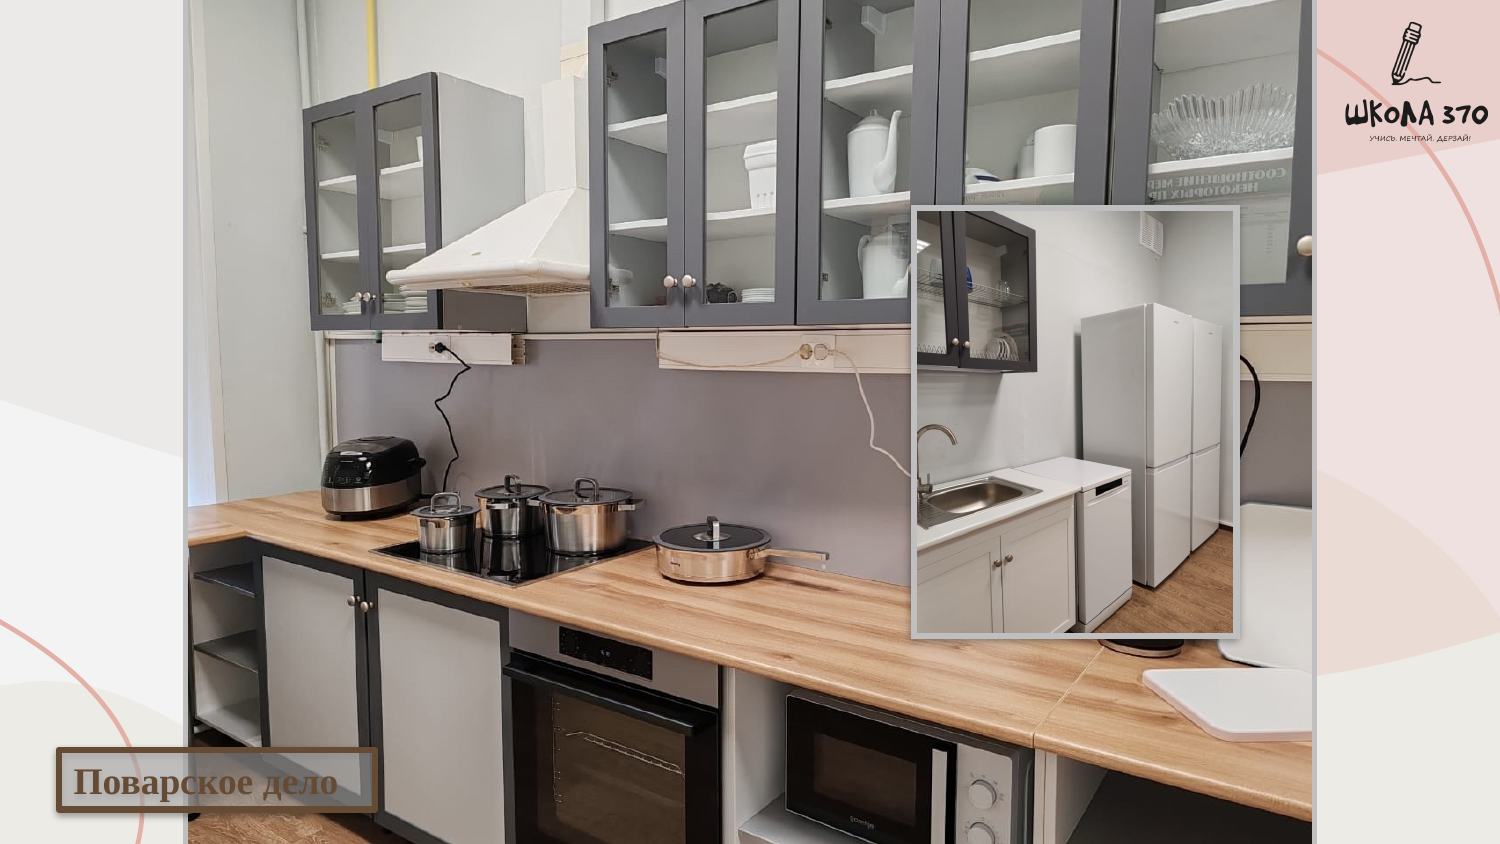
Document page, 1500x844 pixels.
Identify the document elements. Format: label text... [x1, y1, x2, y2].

picture [187, 0, 1313, 844]
picture [1333, 0, 1500, 167]
text_box Поварское дело [56, 747, 182, 813]
